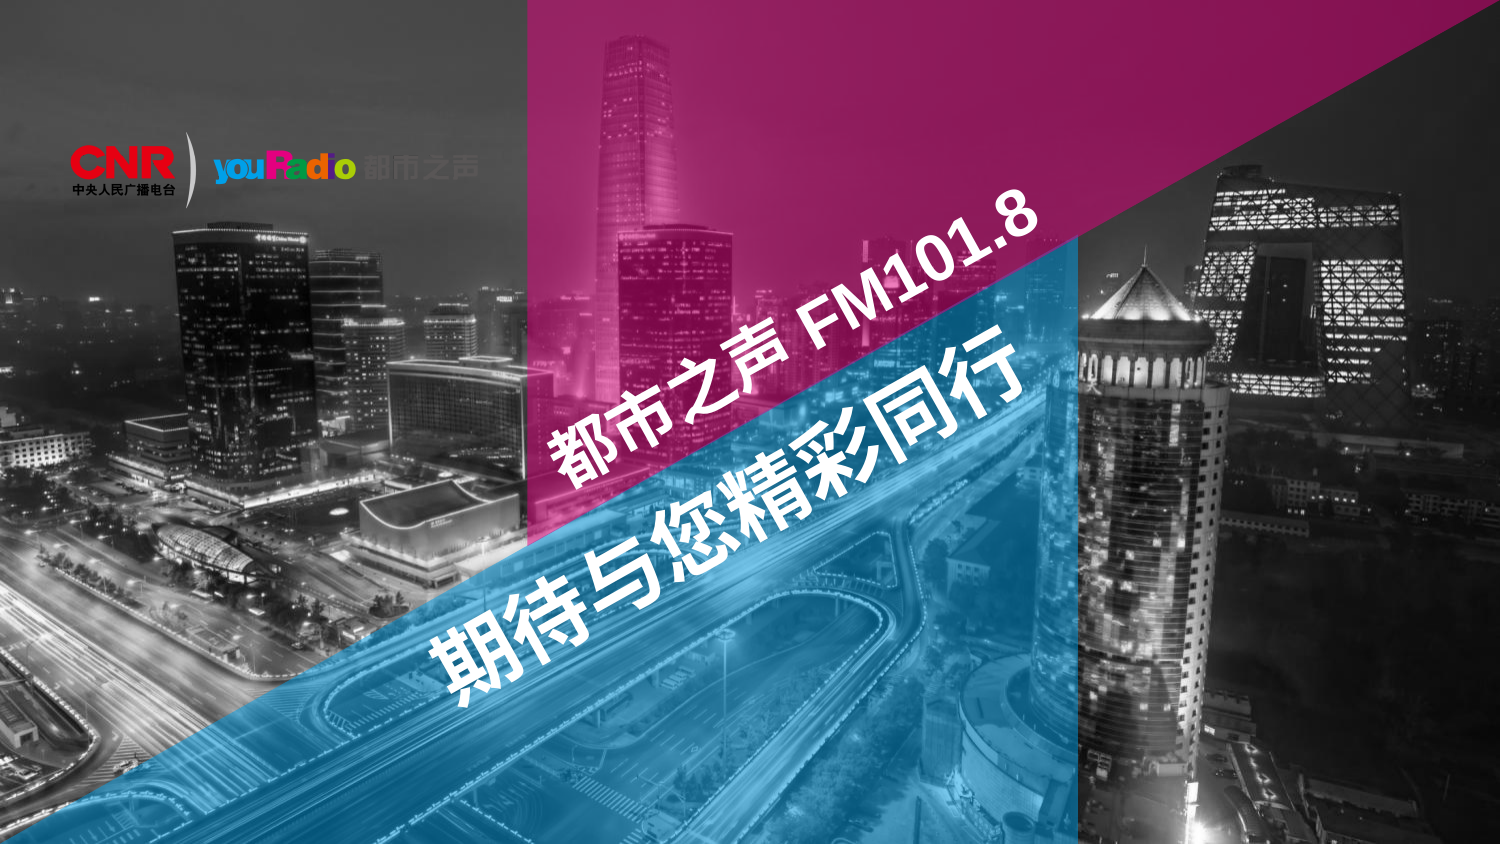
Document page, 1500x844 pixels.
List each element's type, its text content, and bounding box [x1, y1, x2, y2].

text_box 期待与您精彩同行 [207, 293, 1060, 843]
picture [66, 128, 481, 211]
text_box 都市之声FM101.8 [518, 23, 1300, 515]
